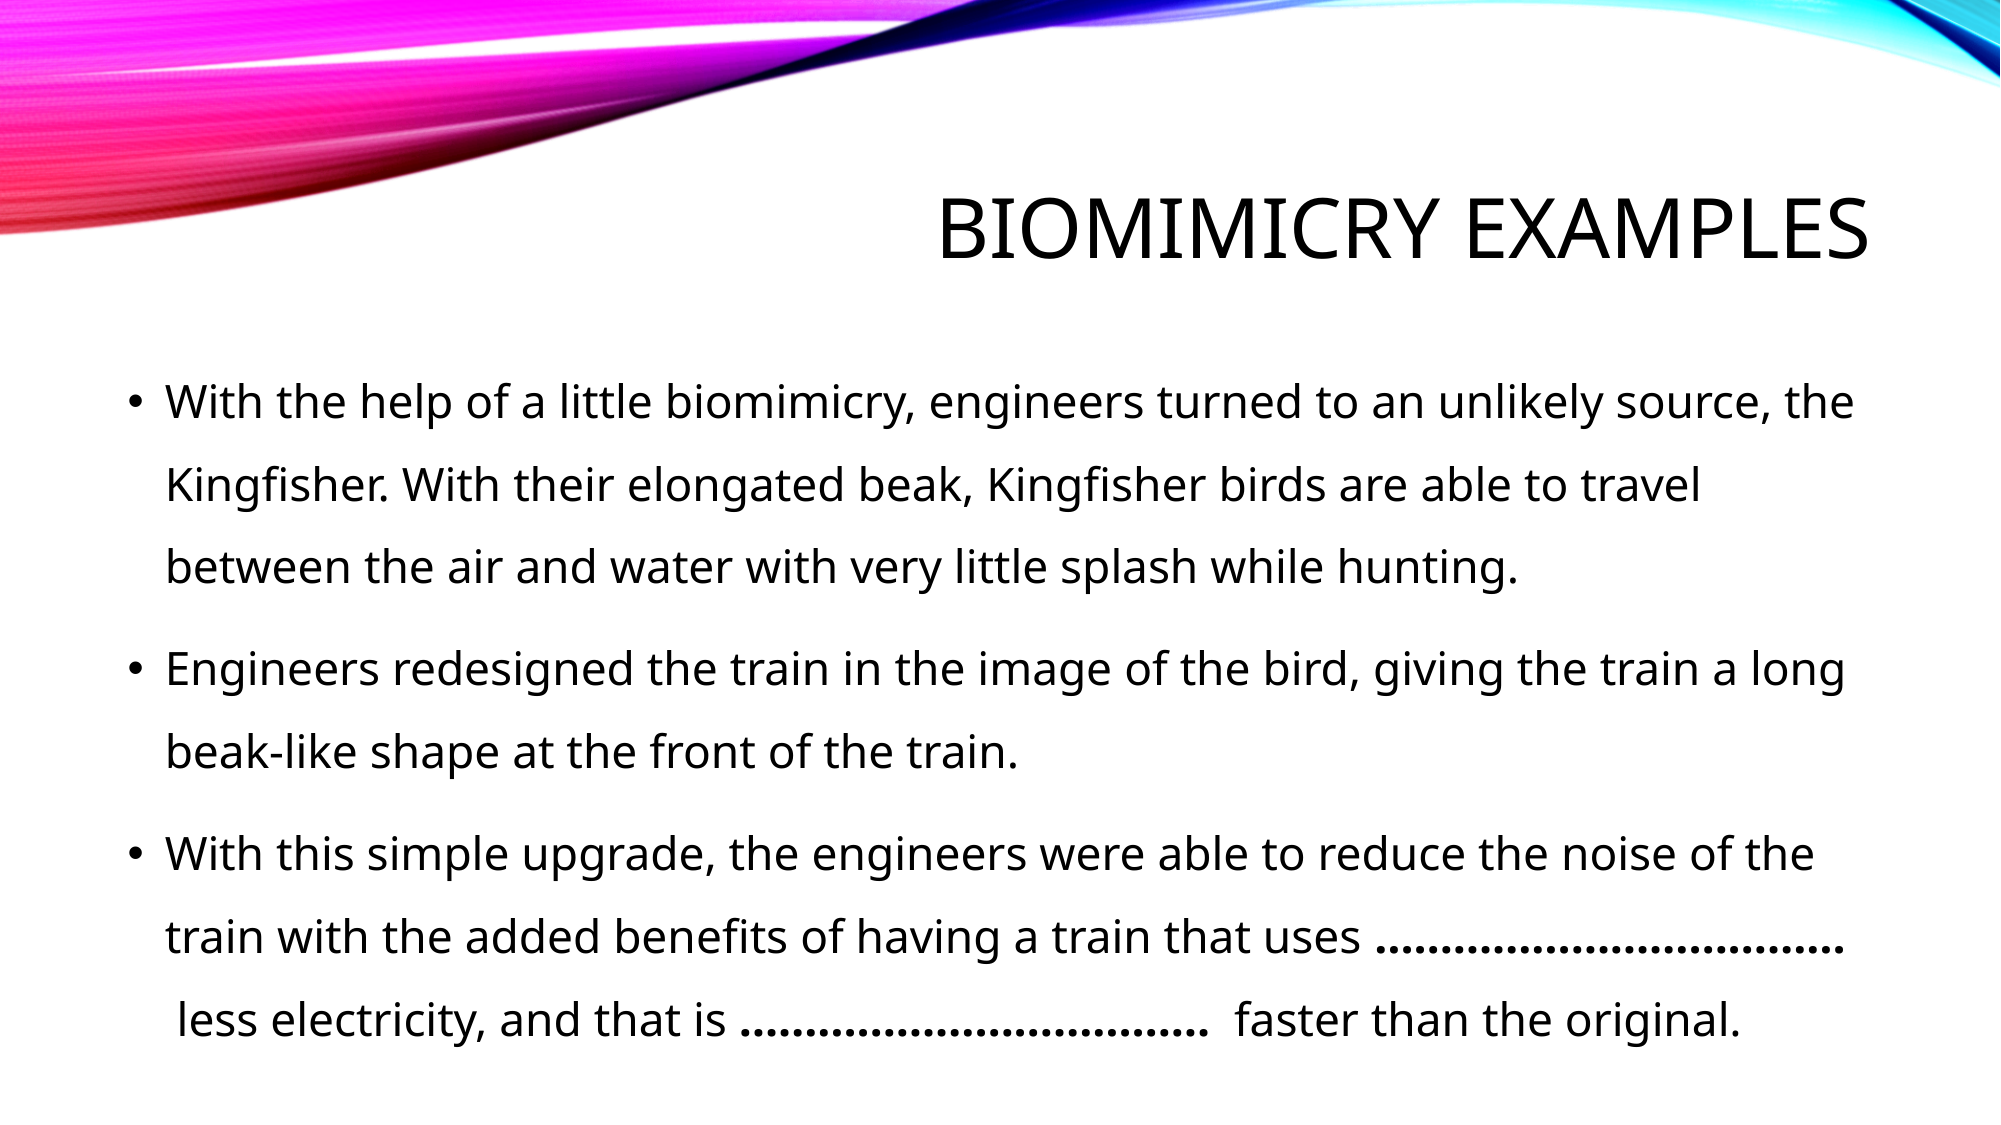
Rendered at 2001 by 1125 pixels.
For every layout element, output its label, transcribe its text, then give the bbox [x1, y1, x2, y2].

picture [1890, 0, 2000, 75]
list With the help of a little biomimicry, engineers turned to an unlikely source, the Kingfisher. With their elongated beak, Kingfisher birds are able to travel between the air and water with very little splash while hunting. Engineers redesigned the train in the image of the bird, giving the train a long beak-like shape at the front of the train. With this simple upgrade, the engineers were able to reduce the noise of the train with the added benefits of having a train that uses ……………………………… less electricity, and that is ……………………………… faster than the original. [112, 337, 1888, 1062]
picture [1910, 0, 2000, 45]
picture [0, 0, 2000, 237]
title Biomimicry examples [474, 125, 1888, 337]
